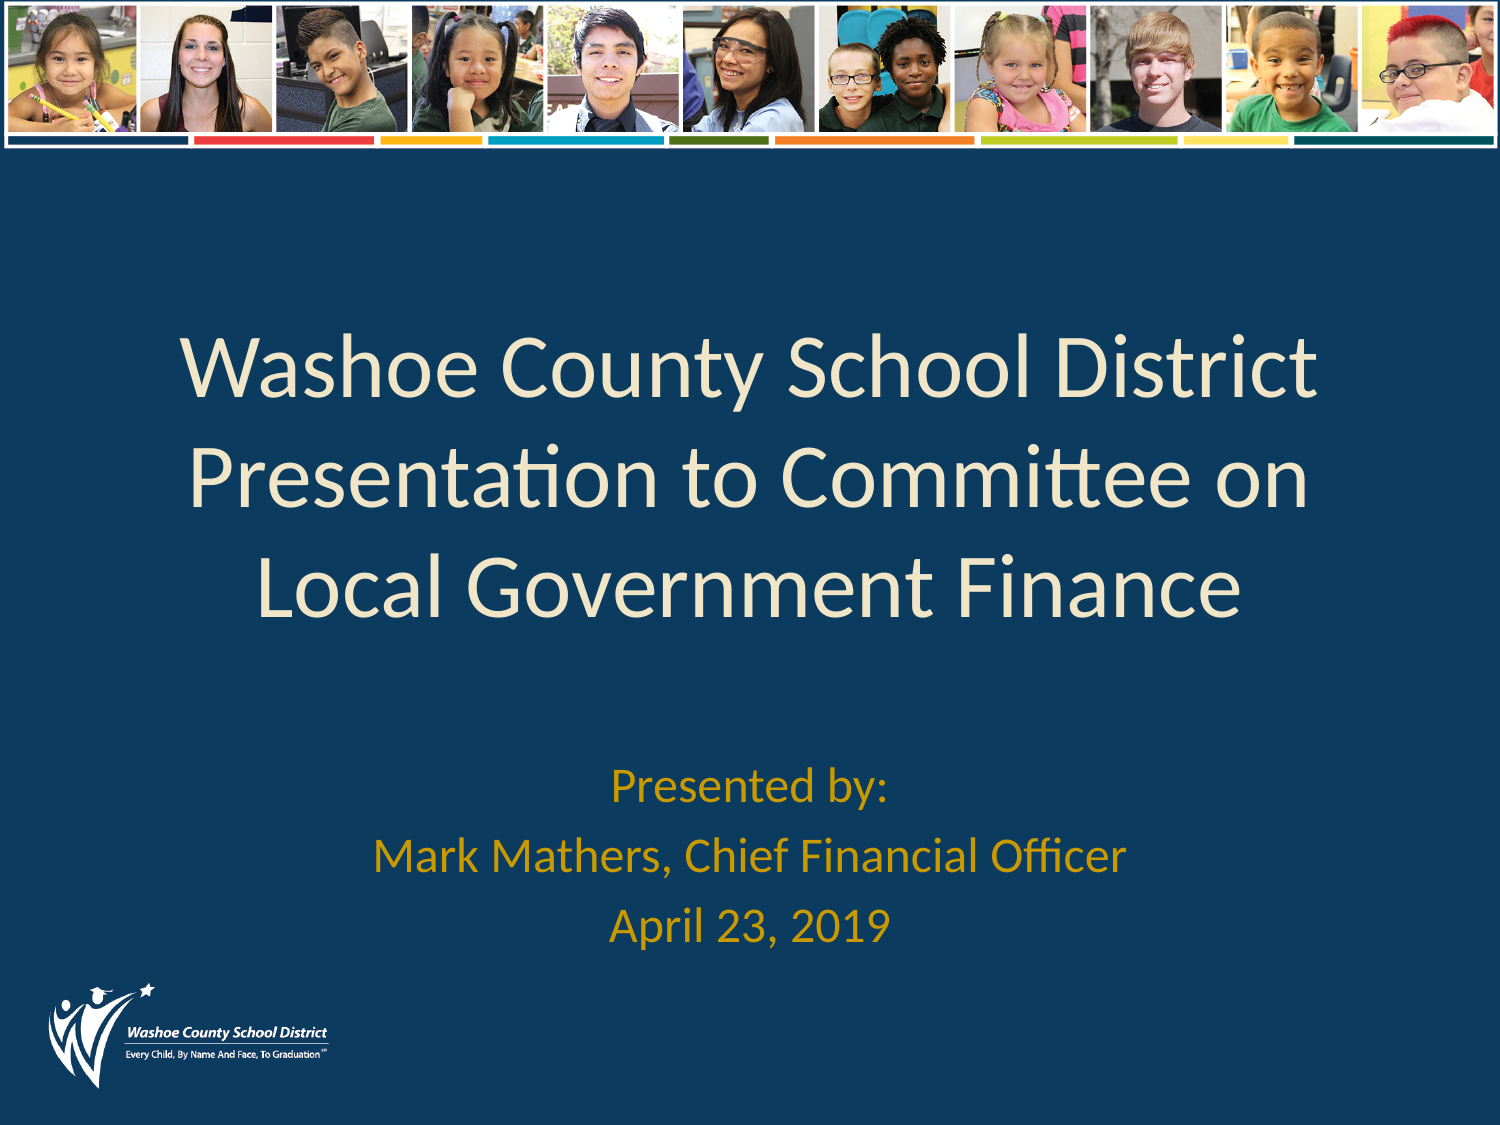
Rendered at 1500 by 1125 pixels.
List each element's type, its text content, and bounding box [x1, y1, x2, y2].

title Washoe County School District Presentation to Committee on Local Government Finance [112, 279, 1388, 663]
picture [0, 0, 1500, 1125]
subtitle Presented by: Mark Mathers, Chief Financial Officer April 23, 2019 [225, 675, 1275, 980]
